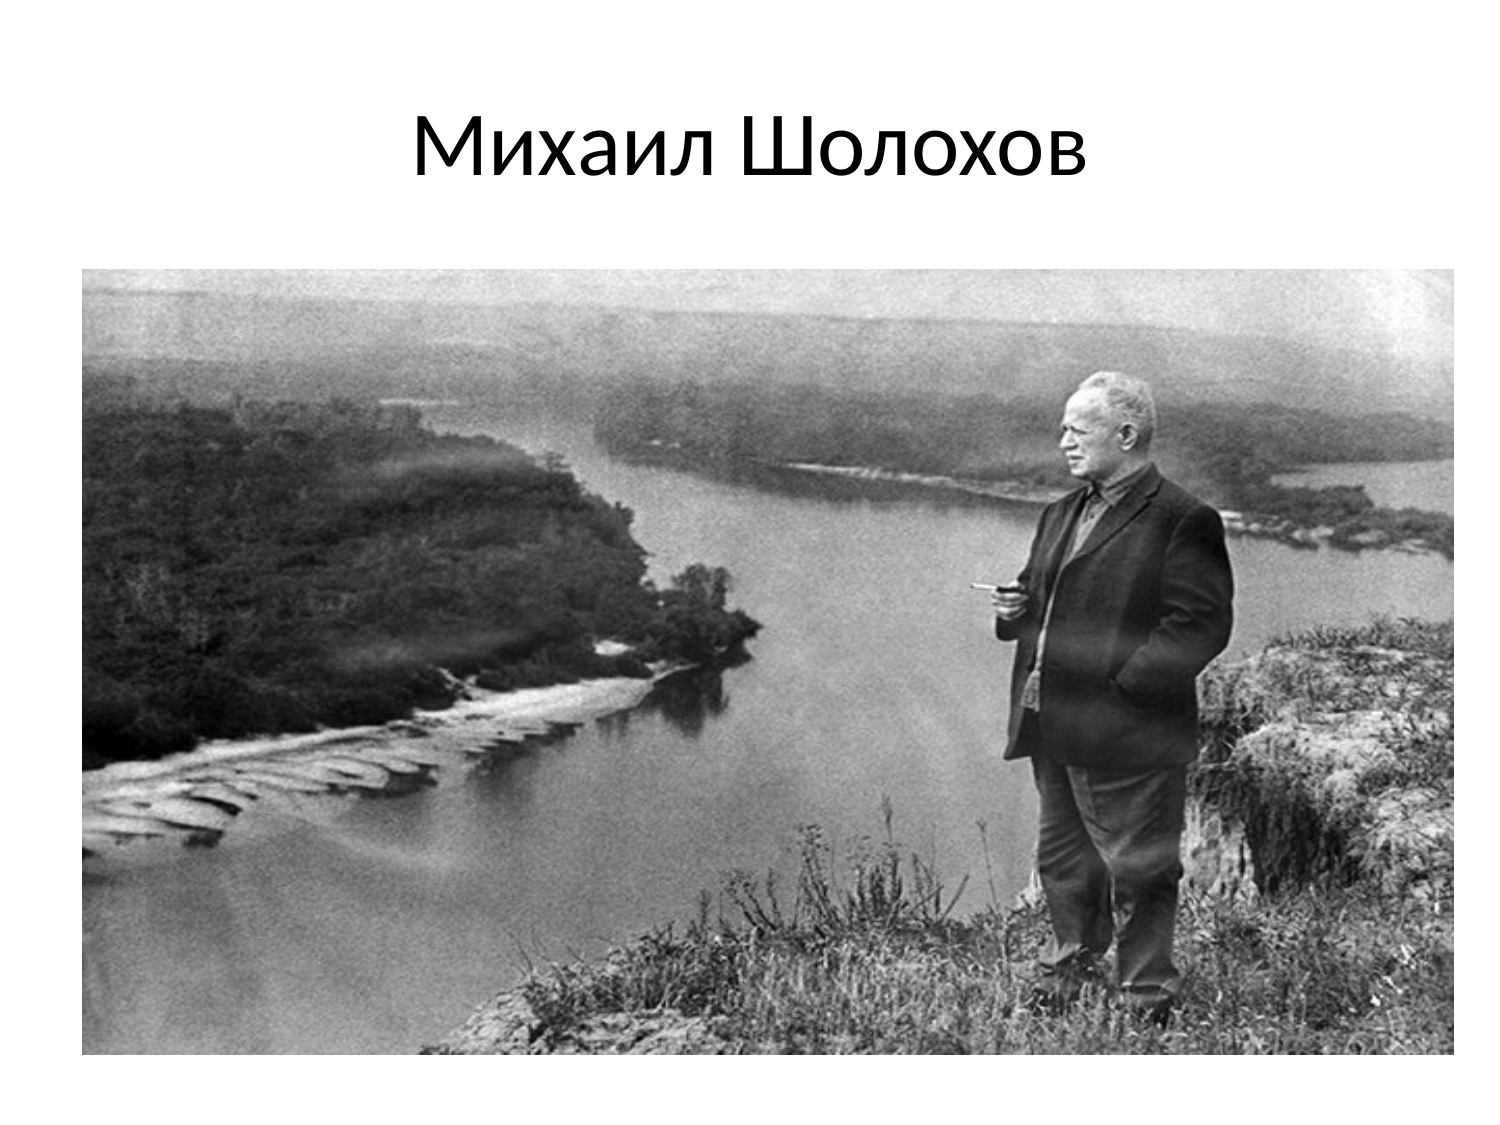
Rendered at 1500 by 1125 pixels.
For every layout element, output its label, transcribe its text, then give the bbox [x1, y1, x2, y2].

picture [81, 269, 1454, 1055]
title Михаил Шолохов [75, 45, 1425, 233]
